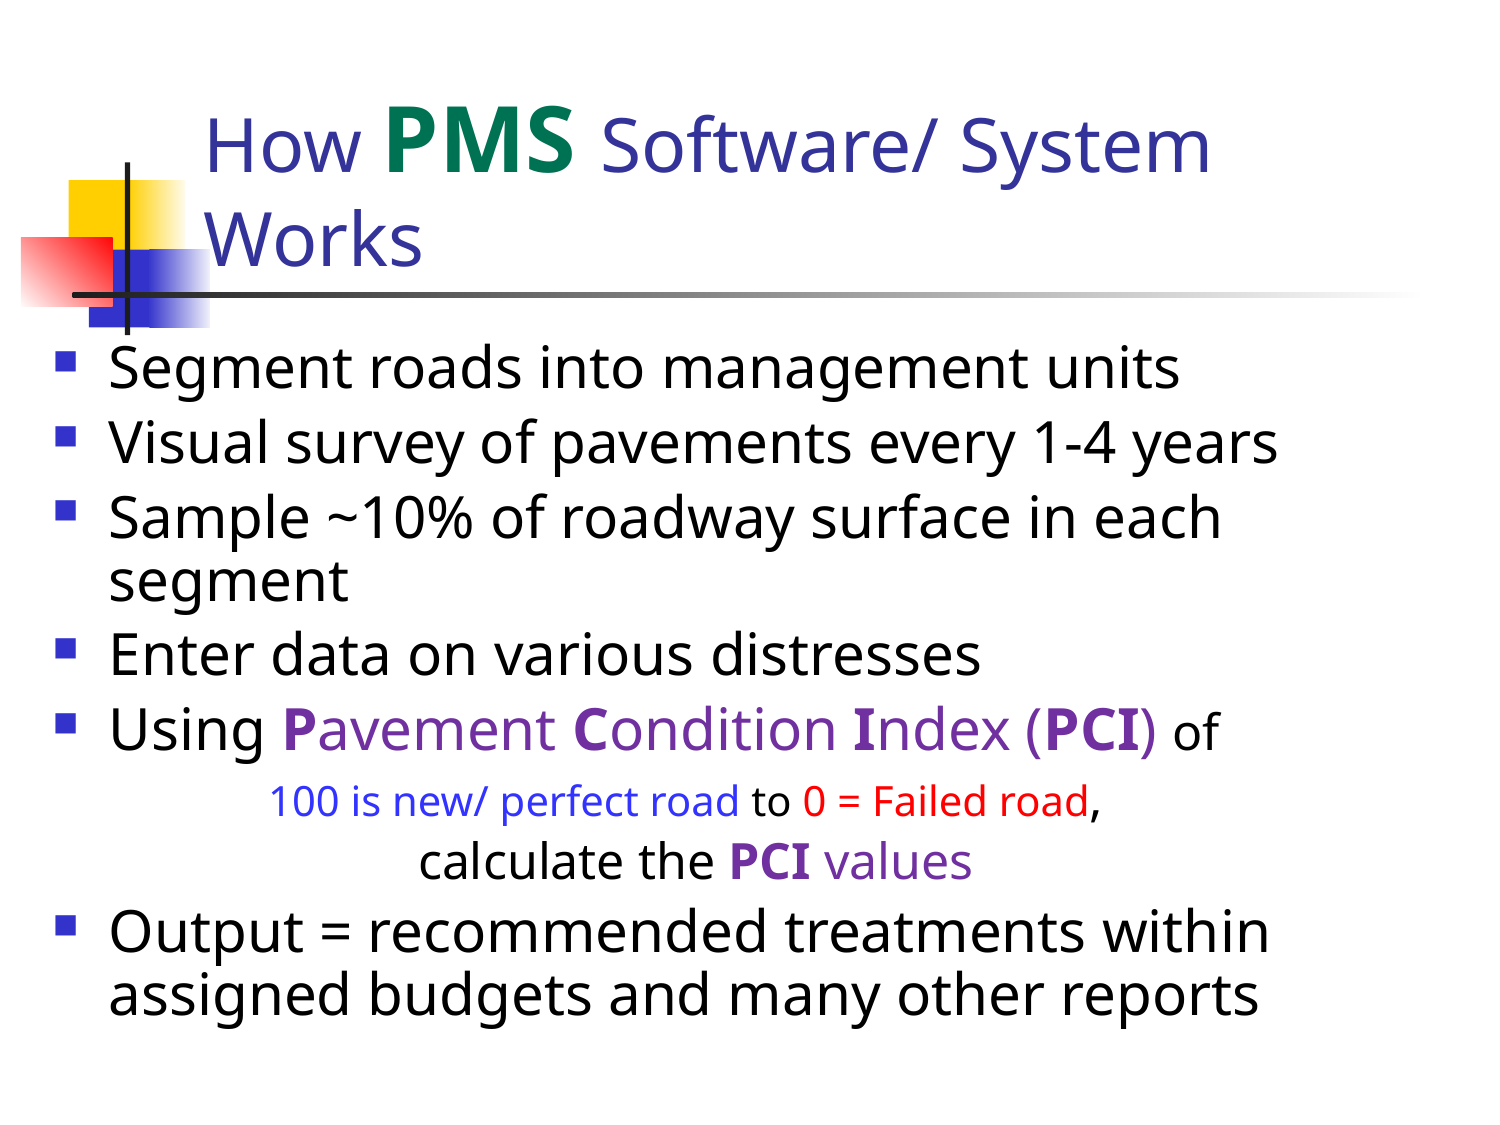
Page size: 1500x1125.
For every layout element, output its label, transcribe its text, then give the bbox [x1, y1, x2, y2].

list Segment roads into management units Visual survey of pavements every 1-4 years Sample ~10% of roadway surface in each segment Enter data on various distresses Using Pavement Condition Index (PCI) of 100 is new/ perfect road to 0 = Failed road, calculate the PCI values Output = recommended treatments within assigned budgets and many other reports [37, 331, 1469, 1006]
title How PMS Software/ System Works [188, 101, 1468, 289]
